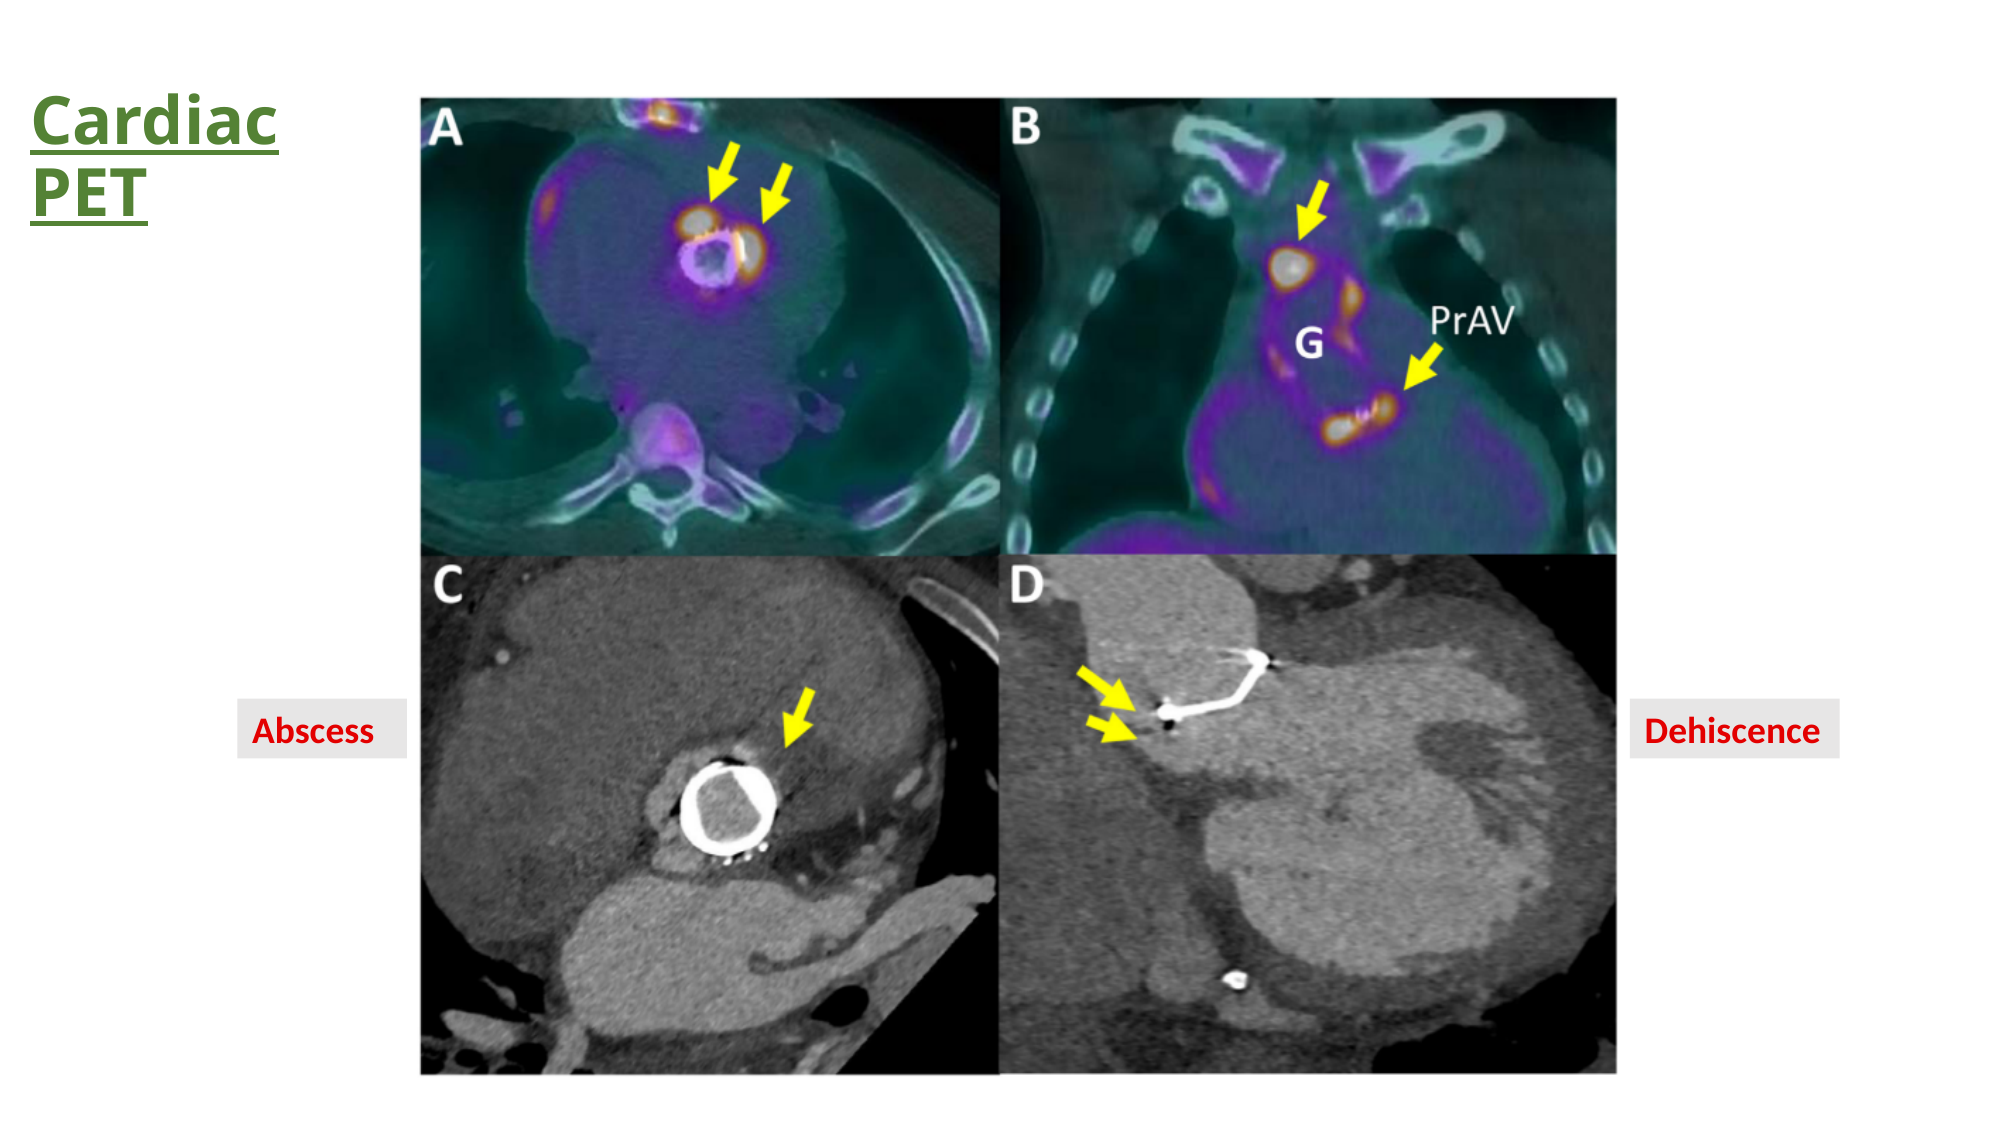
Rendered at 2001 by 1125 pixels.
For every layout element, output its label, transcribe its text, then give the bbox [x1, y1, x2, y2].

title Cardiac PET [15, 59, 415, 259]
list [413, 90, 1623, 1079]
text_box Dehiscence [1629, 698, 1840, 759]
text_box Abscess [237, 698, 407, 759]
